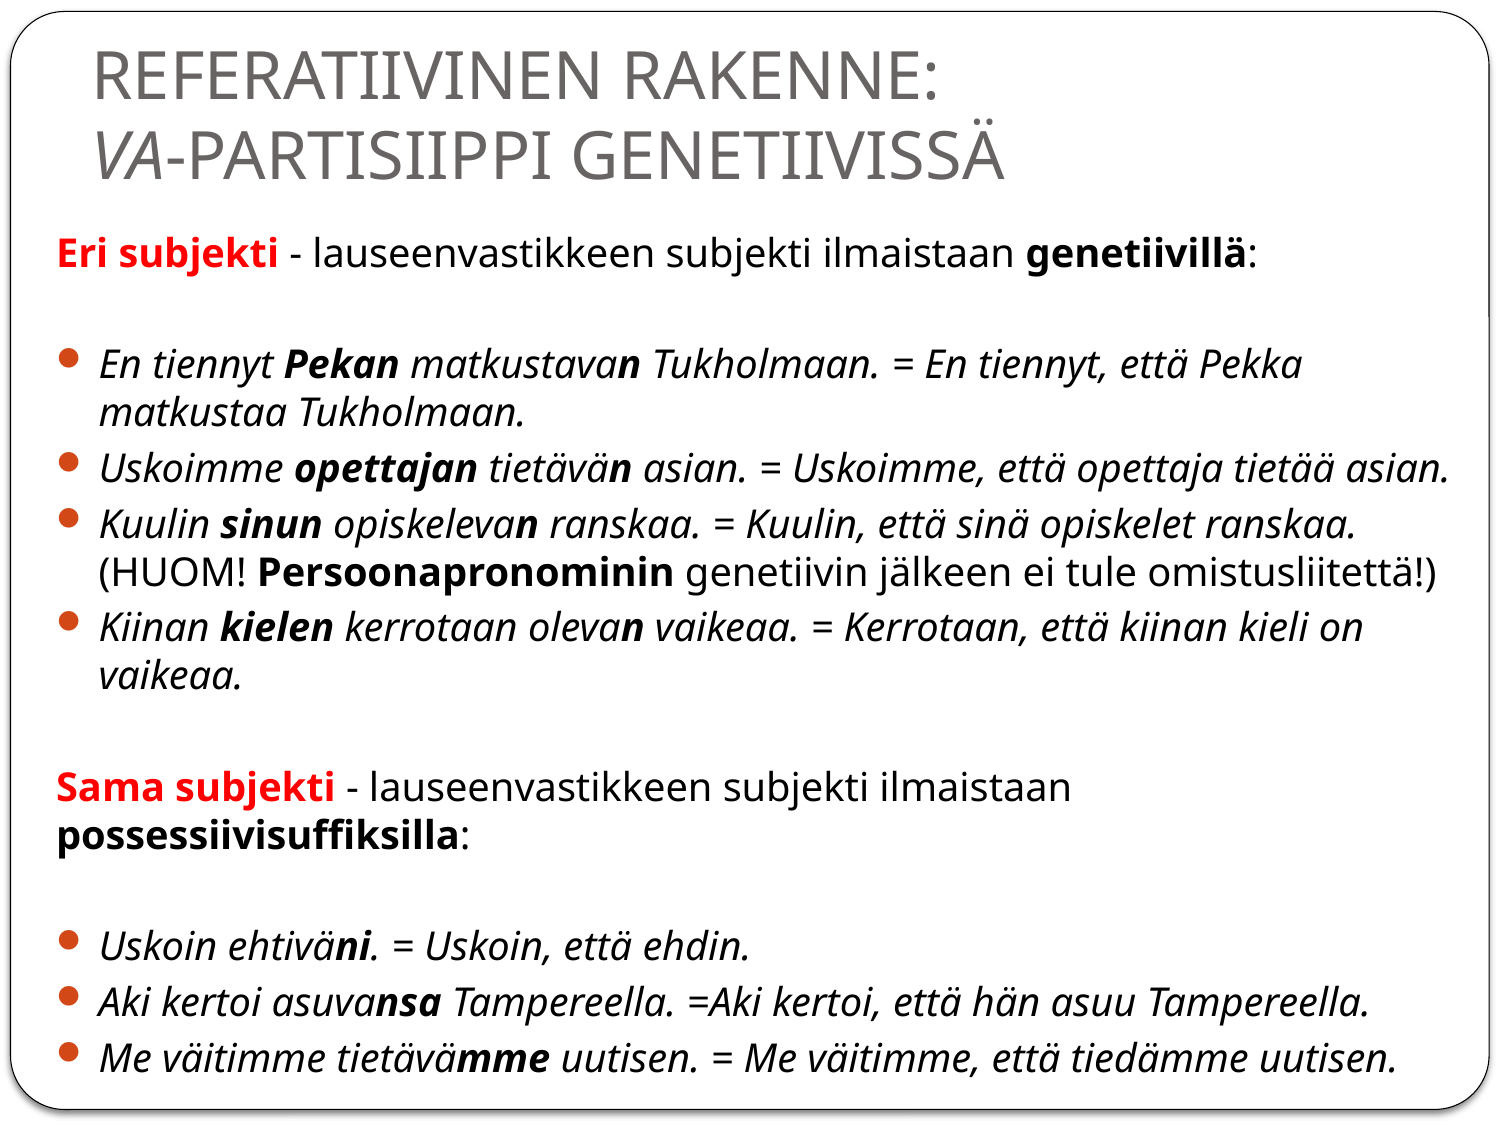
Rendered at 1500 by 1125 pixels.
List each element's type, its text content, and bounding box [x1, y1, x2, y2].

title REFERATIIVINEN RAKENNE: VA-PARTISIIPPI GENETIIVISSÄ [76, 30, 1425, 209]
list Eri subjekti - lauseenvastikkeen subjekti ilmaistaan genetiivillä: En tiennyt Pekan matkustavan Tukholmaan. = En tiennyt, että Pekka matkustaa Tukholmaan. Uskoimme opettajan tietävän asian. = Uskoimme, että opettaja tietää asian. Kuulin sinun opiskelevan ranskaa. = Kuulin, että sinä opiskelet ranskaa. (HUOM! Persoonapronominin genetiivin jälkeen ei tule omistusliitettä!) Kiinan kielen kerrotaan olevan vaikeaa. = Kerrotaan, että kiinan kieli on vaikeaa. Sama subjekti - lauseenvastikkeen subjekti ilmaistaan possessiivisuffiksilla: Uskoin ehtiväni. = Uskoin, että ehdin. Aki kertoi asuvansa Tampereella. =Aki kertoi, että hän asuu Tampereella. Me väitimme tietävämme uutisen. = Me väitimme, että tiedämme uutisen. [41, 219, 1471, 1125]
